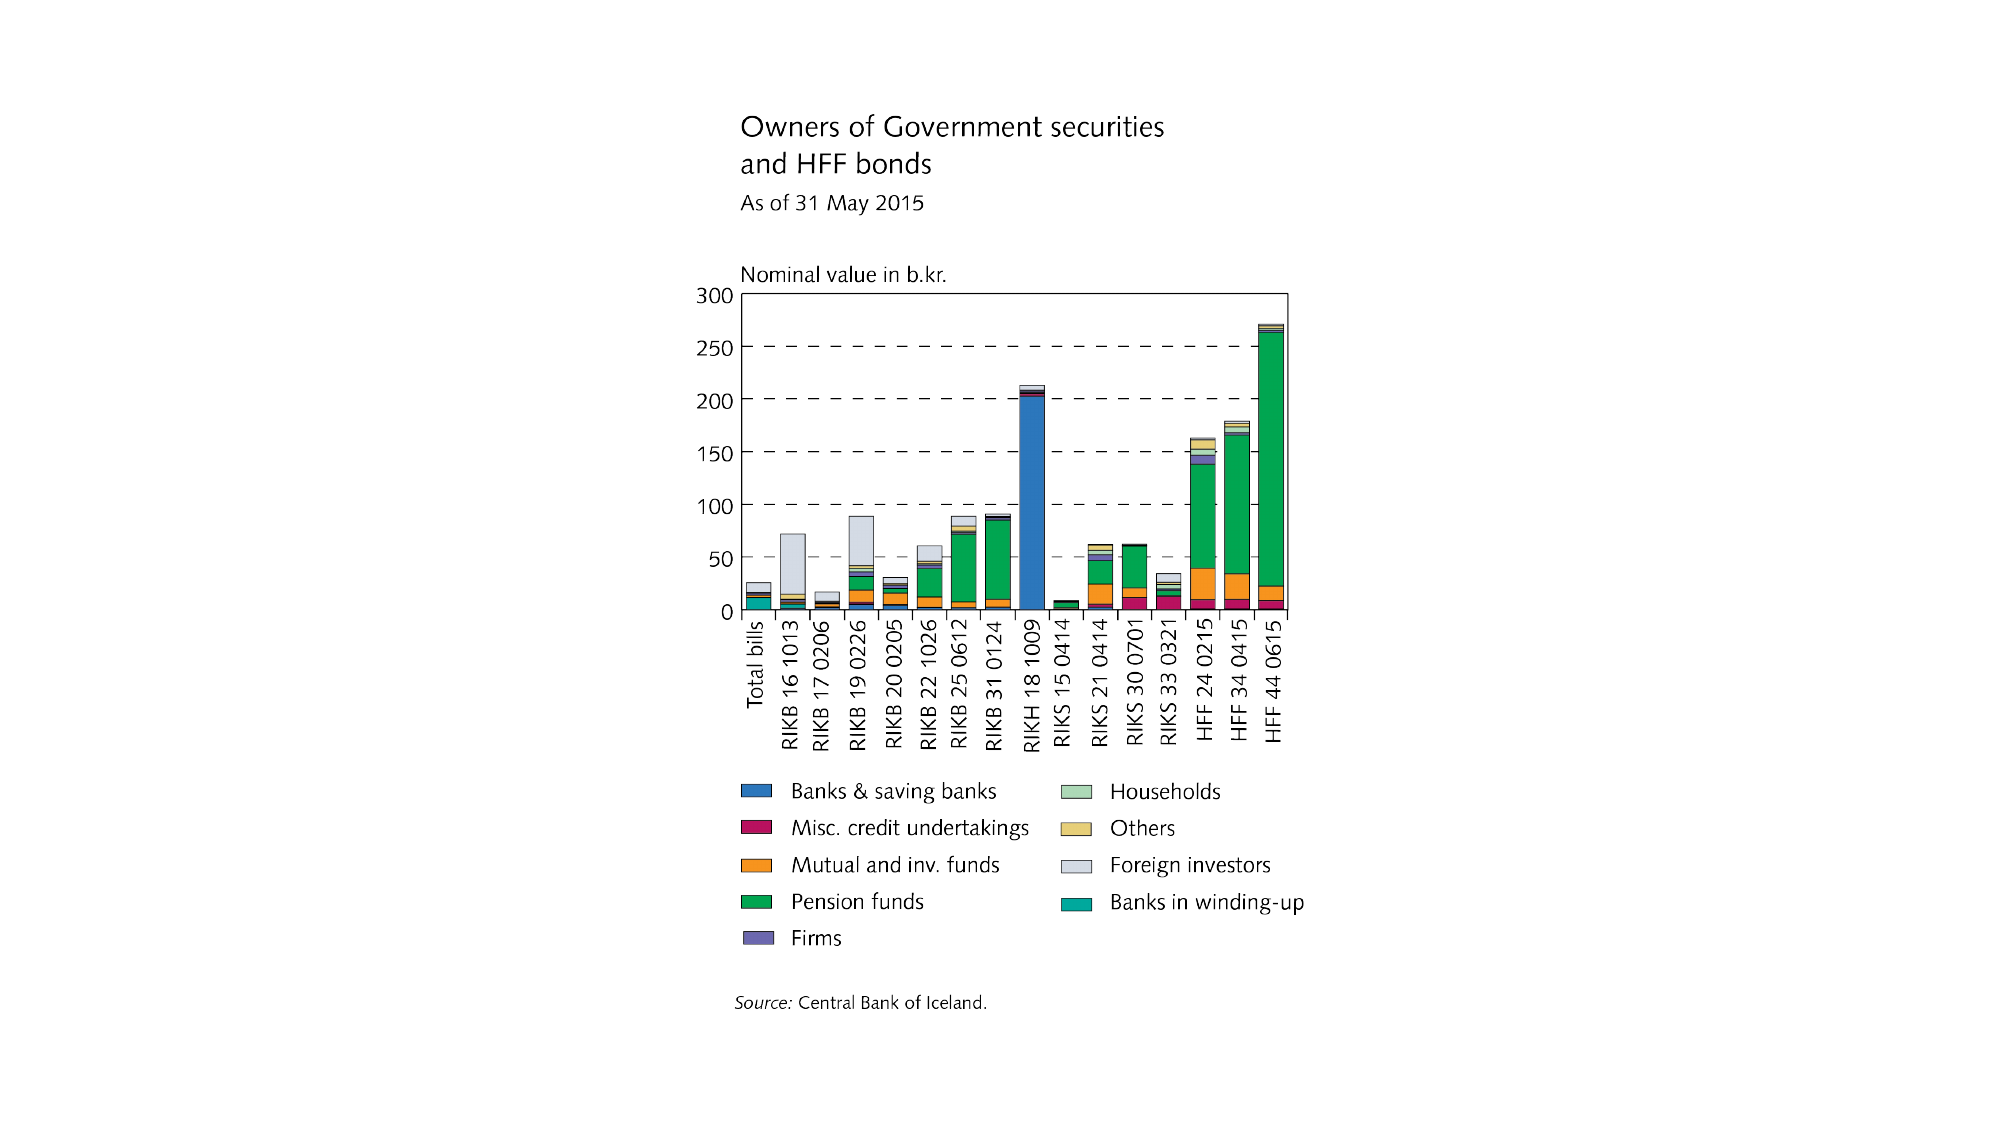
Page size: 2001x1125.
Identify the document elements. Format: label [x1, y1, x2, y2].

picture [696, 112, 1304, 1013]
